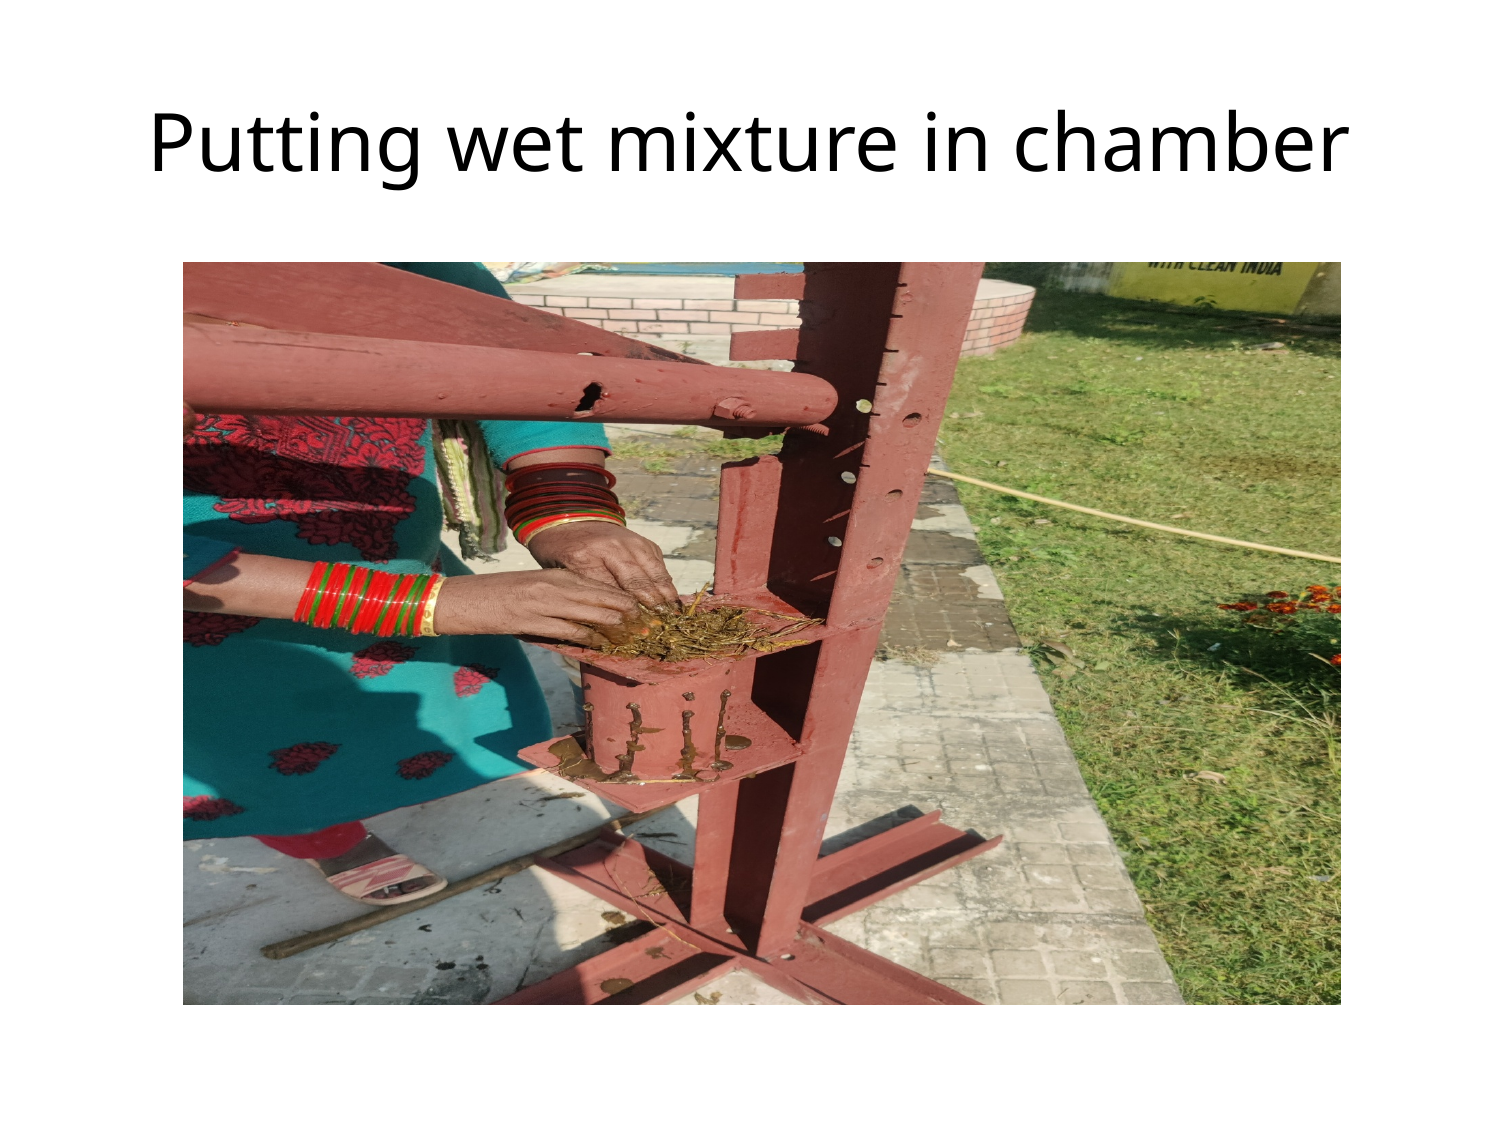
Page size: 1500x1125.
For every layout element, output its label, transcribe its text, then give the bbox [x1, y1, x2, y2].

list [182, 262, 1341, 1006]
title Putting wet mixture in chamber [75, 45, 1425, 233]
